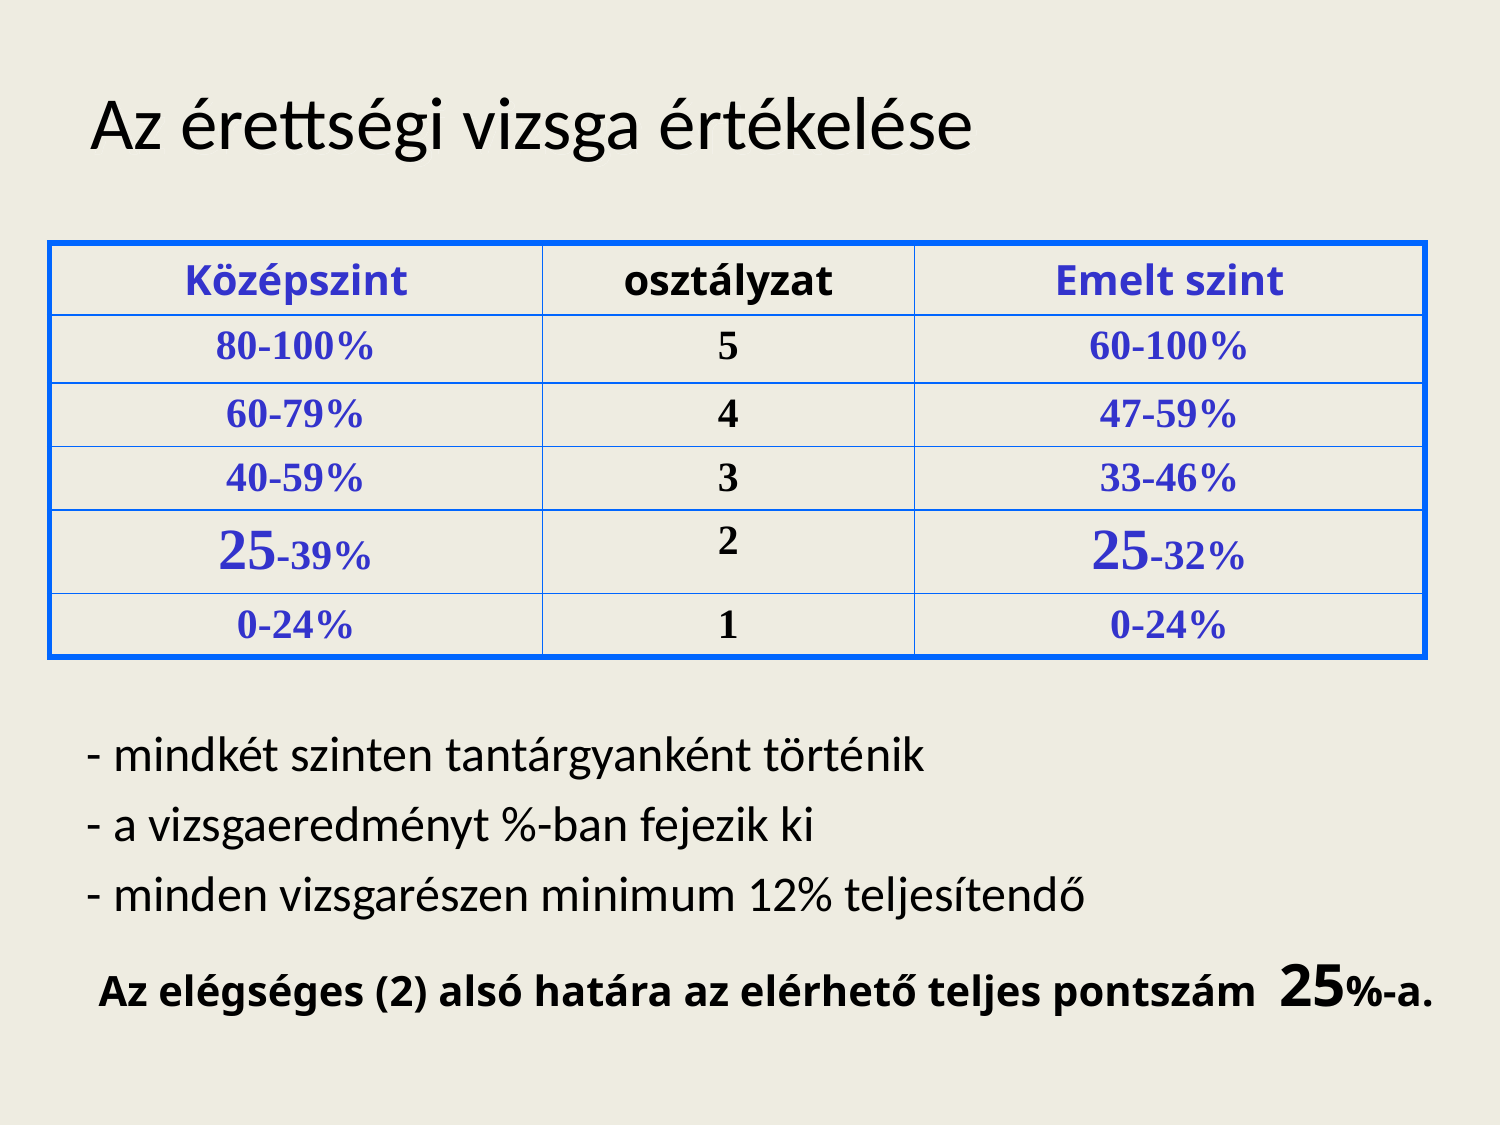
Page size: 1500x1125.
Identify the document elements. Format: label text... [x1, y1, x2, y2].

table_cell 2 [543, 511, 914, 593]
table_cell 33-46% [915, 447, 1422, 509]
table_cell 40-59% [52, 447, 542, 509]
table_cell 1 [543, 594, 914, 653]
table_cell 60-79% [52, 384, 542, 446]
table_cell 4 [543, 384, 914, 446]
table_cell 5 [543, 316, 914, 382]
table_cell 80-100% [52, 316, 542, 382]
table_cell 0-24% [52, 594, 542, 654]
table_header Középszint [52, 246, 542, 314]
table_cell 25-39% [52, 511, 542, 593]
table_cell 0-24% [915, 594, 1422, 654]
table_header osztályzat [543, 246, 914, 314]
table_cell 47-59% [915, 384, 1422, 446]
title Az érettségi vizsga értékelése [75, 54, 1425, 185]
table_cell 3 [543, 447, 914, 509]
text_box Az elégséges (2) alsó határa az elérhető teljes pontszám 25%-a. [73, 940, 1459, 1024]
table_cell 60-100% [915, 316, 1422, 382]
text_box - mindkét szinten tantárgyanként történik - a vizsgaeredményt %-ban fejezik ki - minden vizsgarészen minimum 12% teljesítendő [71, 653, 1189, 845]
table_cell 25-32% [915, 511, 1422, 593]
table_header Emelt szint [915, 246, 1422, 314]
